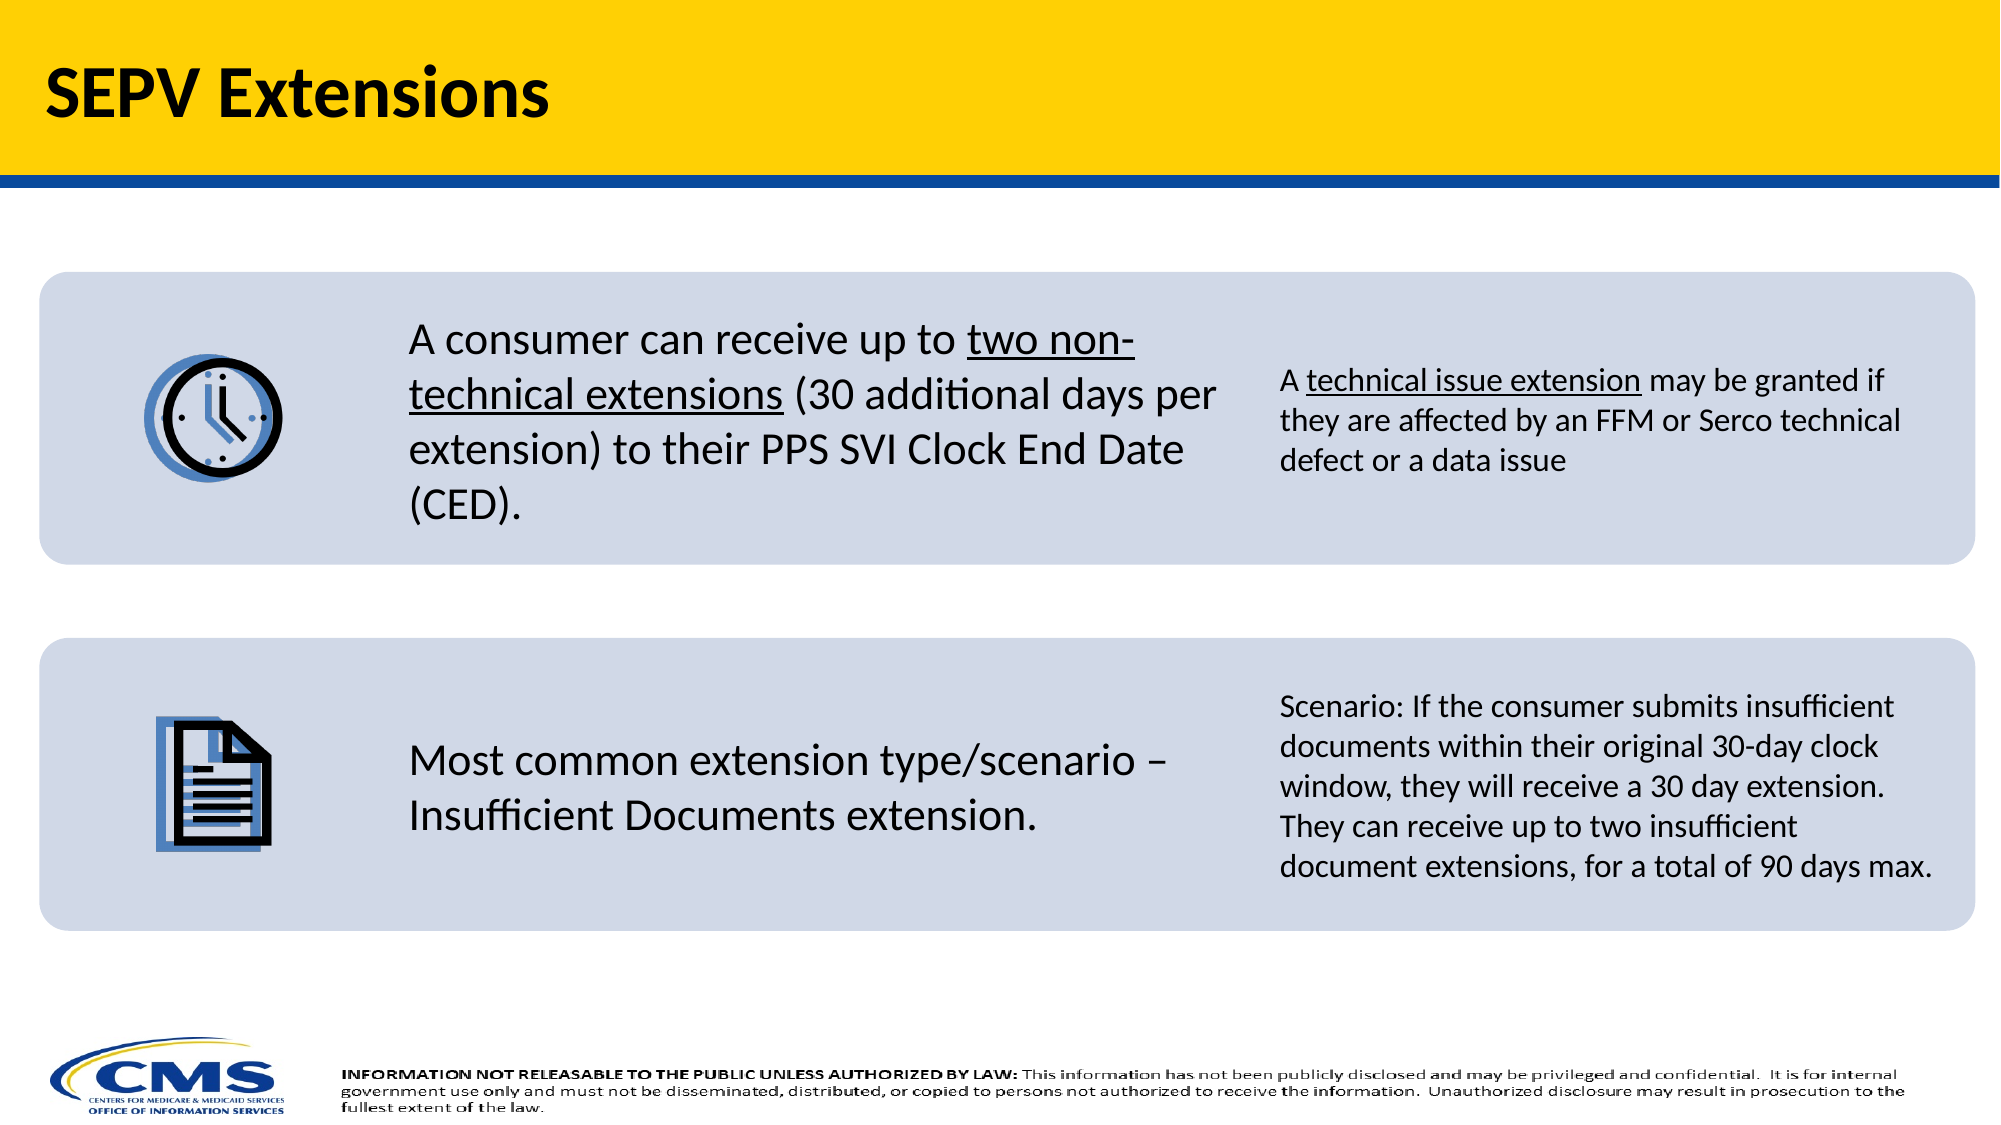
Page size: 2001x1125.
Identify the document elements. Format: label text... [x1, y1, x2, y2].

picture [323, 1060, 1977, 1125]
title SEPV Extensions [0, 0, 2000, 175]
picture [147, 707, 298, 859]
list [39, 112, 1976, 1090]
picture [50, 1090, 284, 1114]
picture [147, 341, 298, 493]
